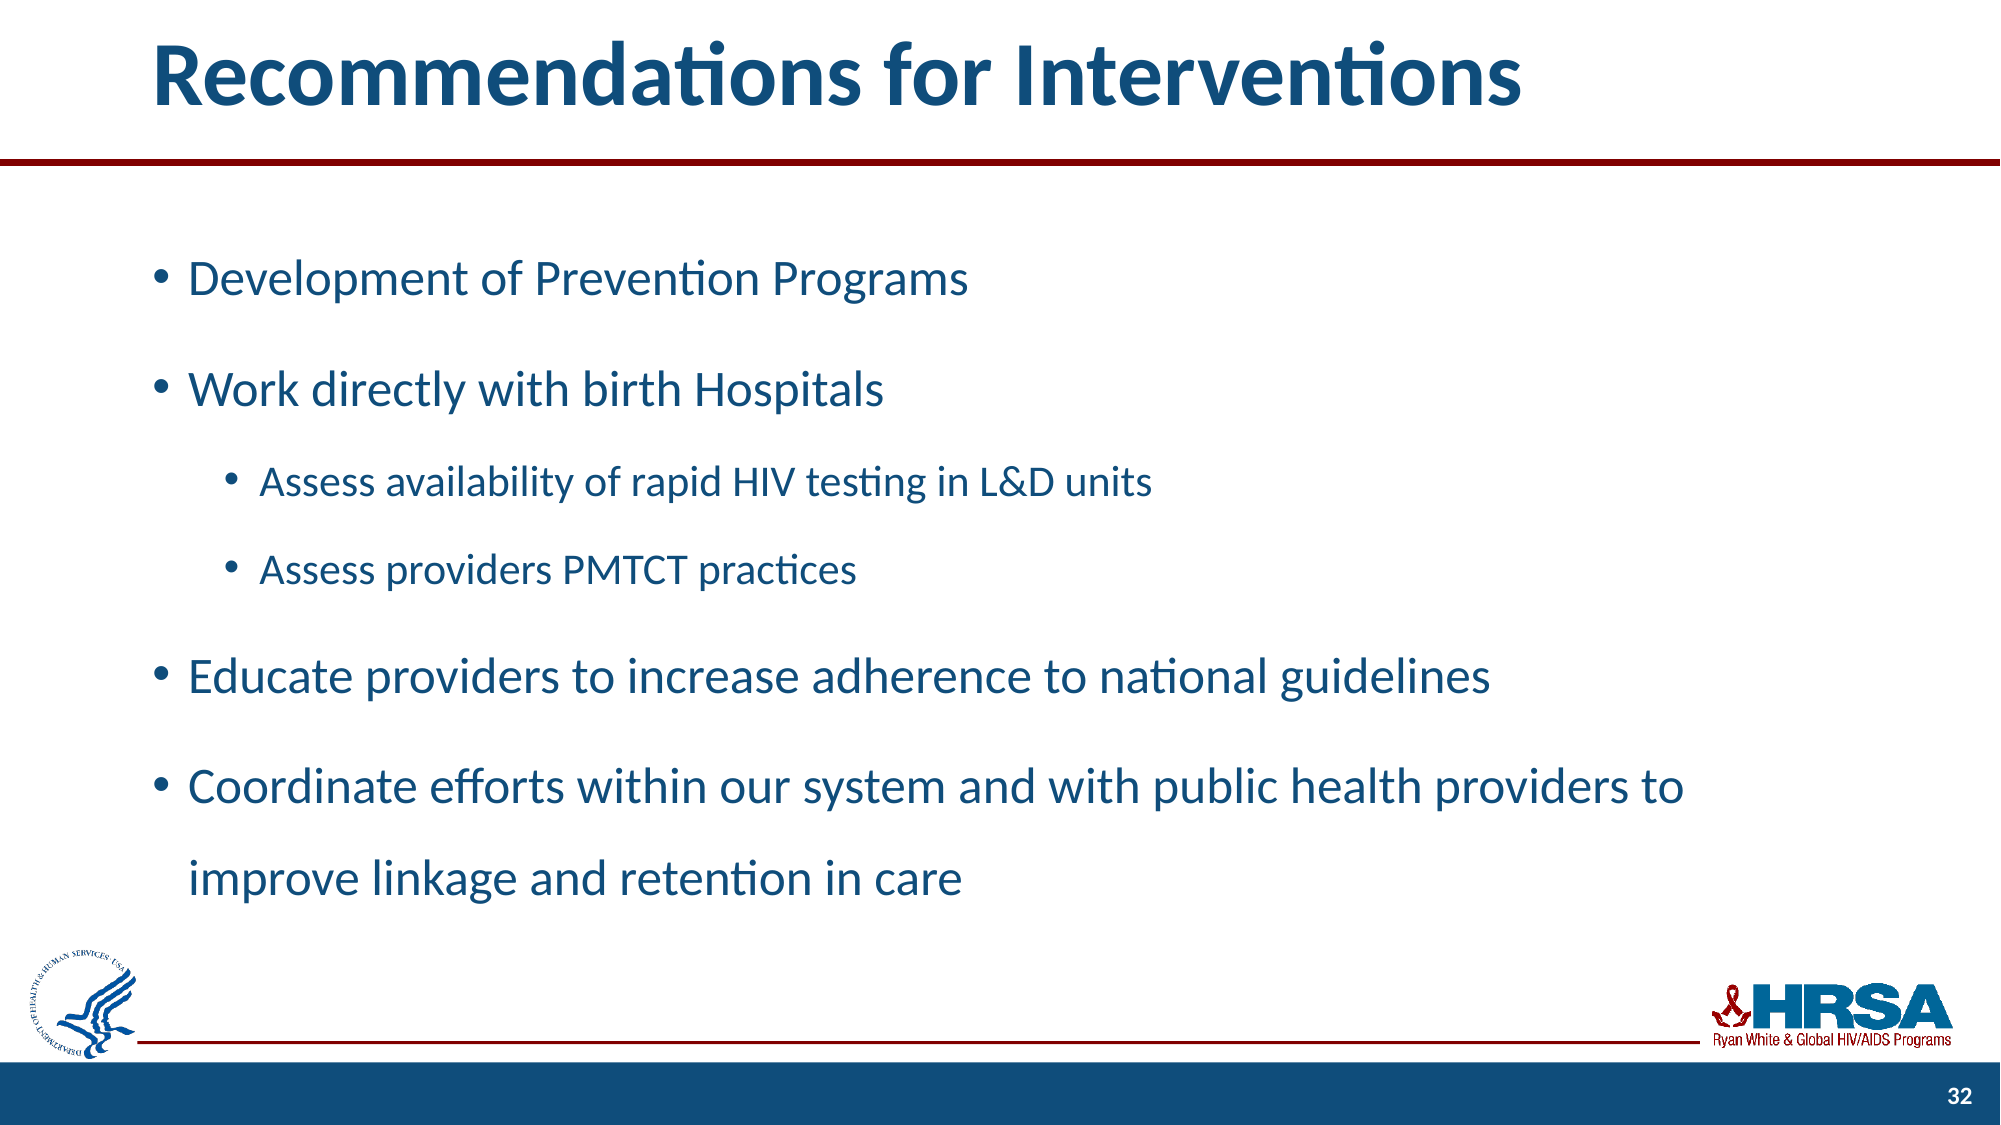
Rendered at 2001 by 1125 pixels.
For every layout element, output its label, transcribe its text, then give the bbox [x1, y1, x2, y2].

picture [1712, 983, 1953, 1048]
picture [1821, 996, 1836, 1003]
slide_number 32 [1537, 1065, 1988, 1125]
picture [24, 946, 141, 1063]
list Development of Prevention Programs Work directly with birth Hospitals Assess availability of rapid HIV testing in L&D units Assess providers PMTCT practices Educate providers to increase adherence to national guidelines Coordinate efforts within our system and with public health providers to improve linkage and retention in care [137, 206, 1863, 921]
picture [1922, 1002, 1929, 1012]
picture [1872, 983, 1953, 1024]
title Recommendations for Interventions [137, 0, 1863, 185]
